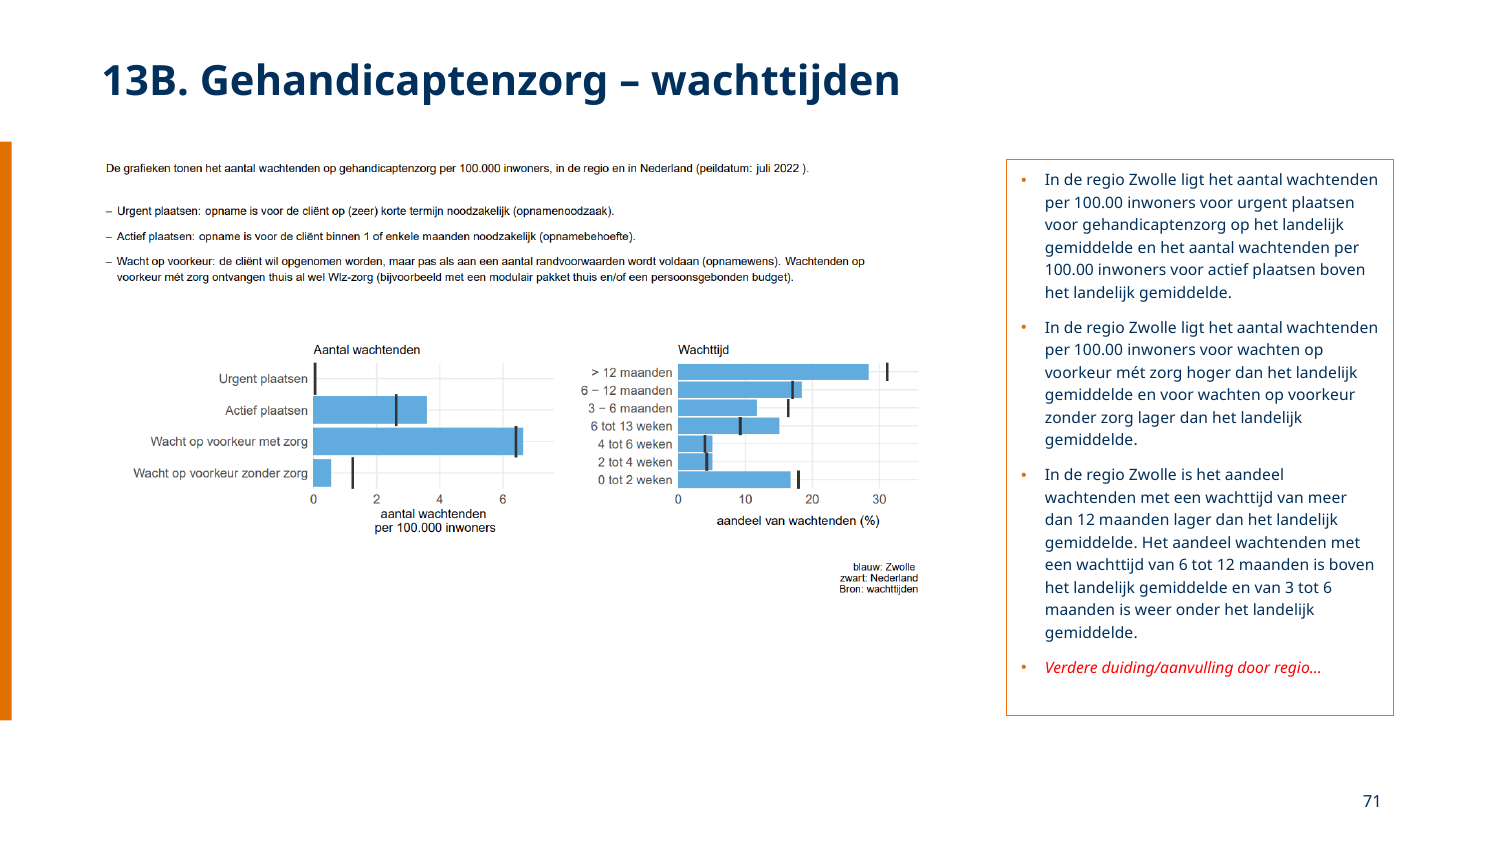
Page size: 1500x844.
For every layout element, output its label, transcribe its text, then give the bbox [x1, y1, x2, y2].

slide_number 71 [1322, 791, 1382, 821]
text_box In de regio Zwolle ligt het aantal wachtenden per 100.00 inwoners voor urgent plaatsen voor gehandicaptenzorg op het landelijk gemiddelde en het aantal wachtenden per 100.00 inwoners voor actief plaatsen boven het landelijk gemiddelde. In de regio Zwolle ligt het aantal wachtenden per 100.00 inwoners voor wachten op voorkeur mét zorg hoger dan het landelijk gemiddelde en voor wachten op voorkeur zonder zorg lager dan het landelijk gemiddelde. In de regio Zwolle is het aandeel wachtenden met een wachttijd van meer dan 12 maanden lager dan het landelijk gemiddelde. Het aandeel wachtenden met een wachttijd van 6 tot 12 maanden is boven het landelijk gemiddelde en van 3 tot 6 maanden is weer onder het landelijk gemiddelde. Verdere duiding/aanvulling door regio… [1006, 159, 1394, 716]
picture [101, 158, 928, 599]
text_box 13B. Gehandicaptenzorg – wachttijden [101, 53, 1365, 105]
